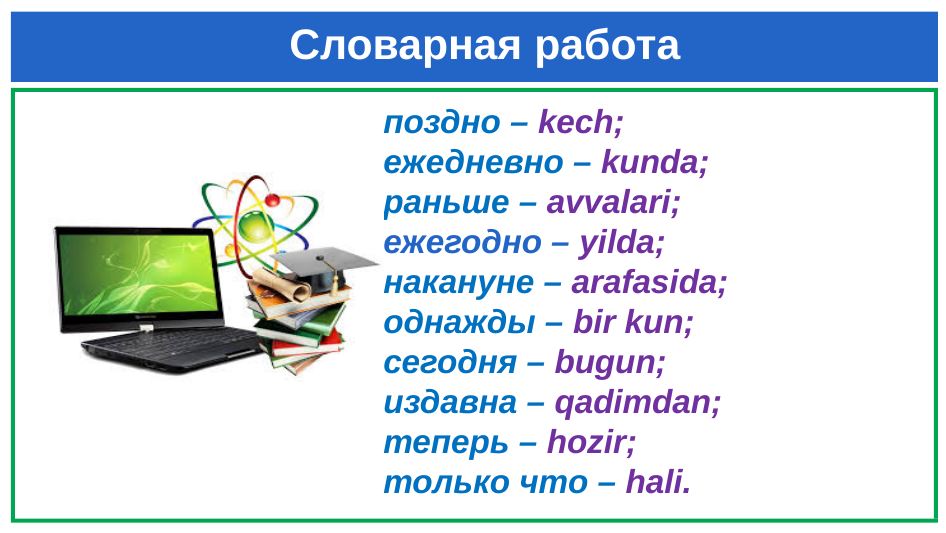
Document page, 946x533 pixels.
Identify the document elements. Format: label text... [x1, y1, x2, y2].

list поздно – kech; ежедневно – kunda; раньше – avvalari; ежегодно – yilda; накануне – arafasida; однажды – bir kun; сегодня – bugun; издавна – qadimdan; теперь – hozir; только что – hali. [383, 100, 946, 533]
title Словарная работа [49, 16, 897, 69]
picture [39, 172, 384, 384]
